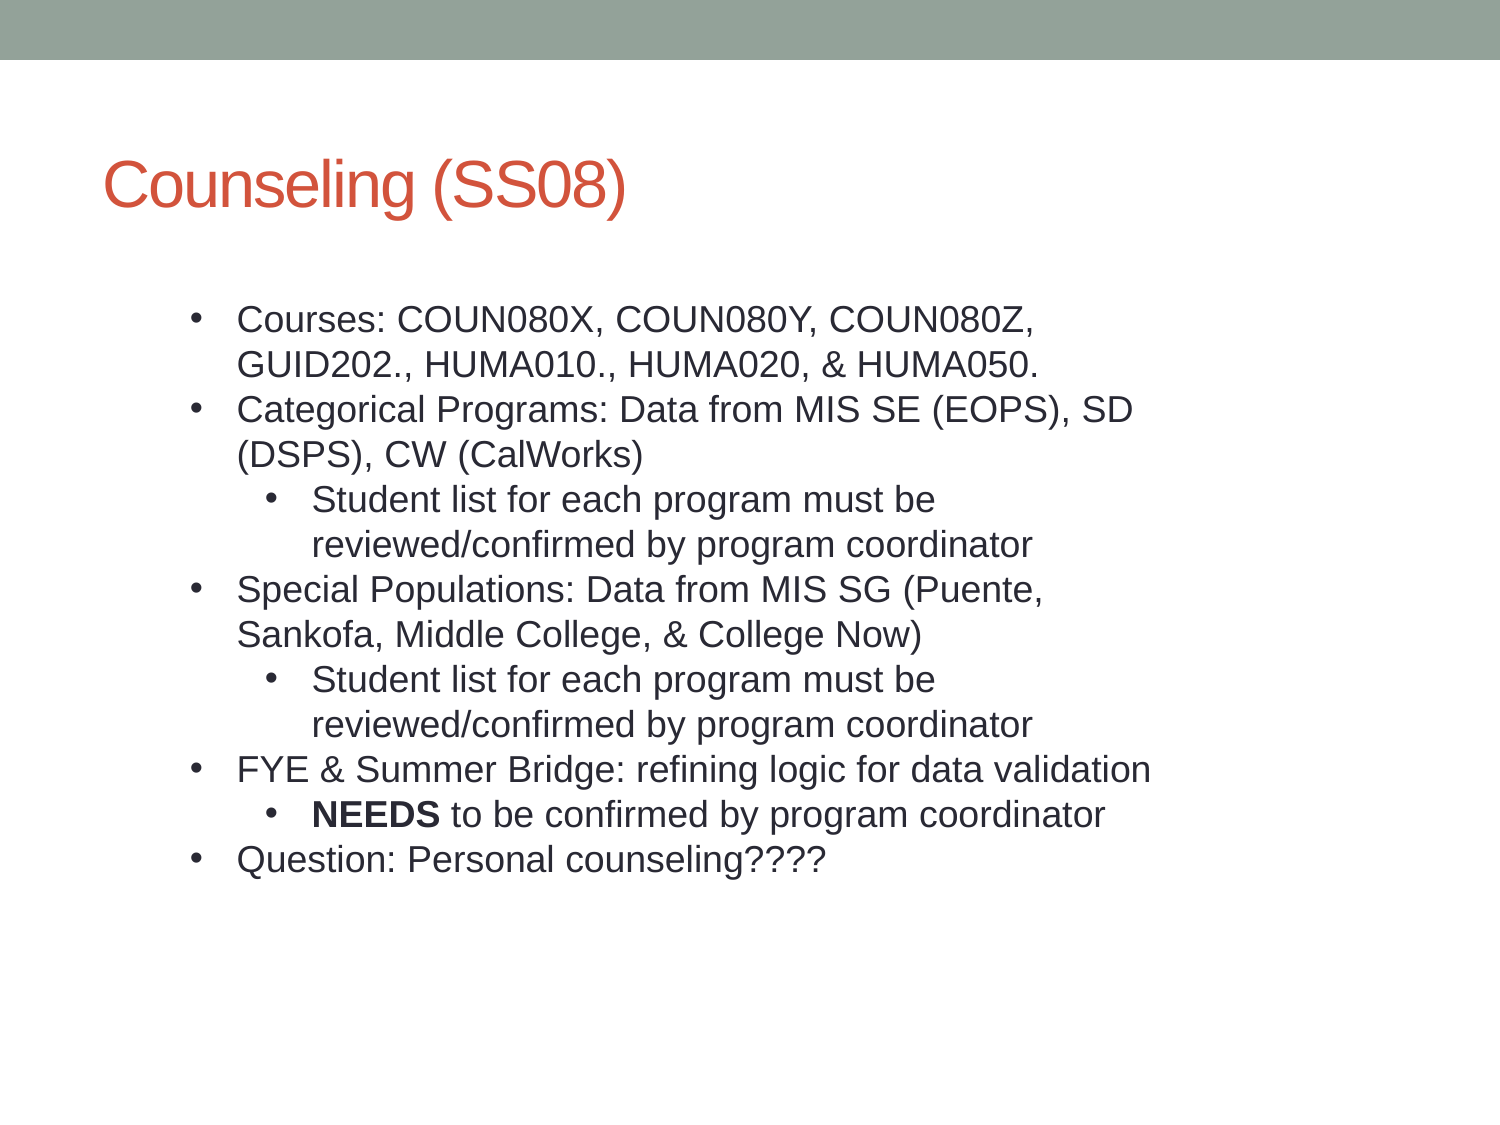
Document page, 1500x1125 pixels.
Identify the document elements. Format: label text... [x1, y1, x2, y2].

text_box Courses: COUN080X, COUN080Y, COUN080Z, GUID202., HUMA010., HUMA020, & HUMA050. Categorical Programs: Data from MIS SE (EOPS), SD (DSPS), CW (CalWorks) Student list for each program must be reviewed/confirmed by program coordinator Special Populations: Data from MIS SG (Puente, Sankofa, Middle College, & College Now) Student list for each program must be reviewed/confirmed by program coordinator FYE & Summer Bridge: refining logic for data validation NEEDS to be confirmed by program coordinator Question: Personal counseling???? [174, 287, 1200, 933]
title Counseling (SS08) [87, 99, 1438, 263]
